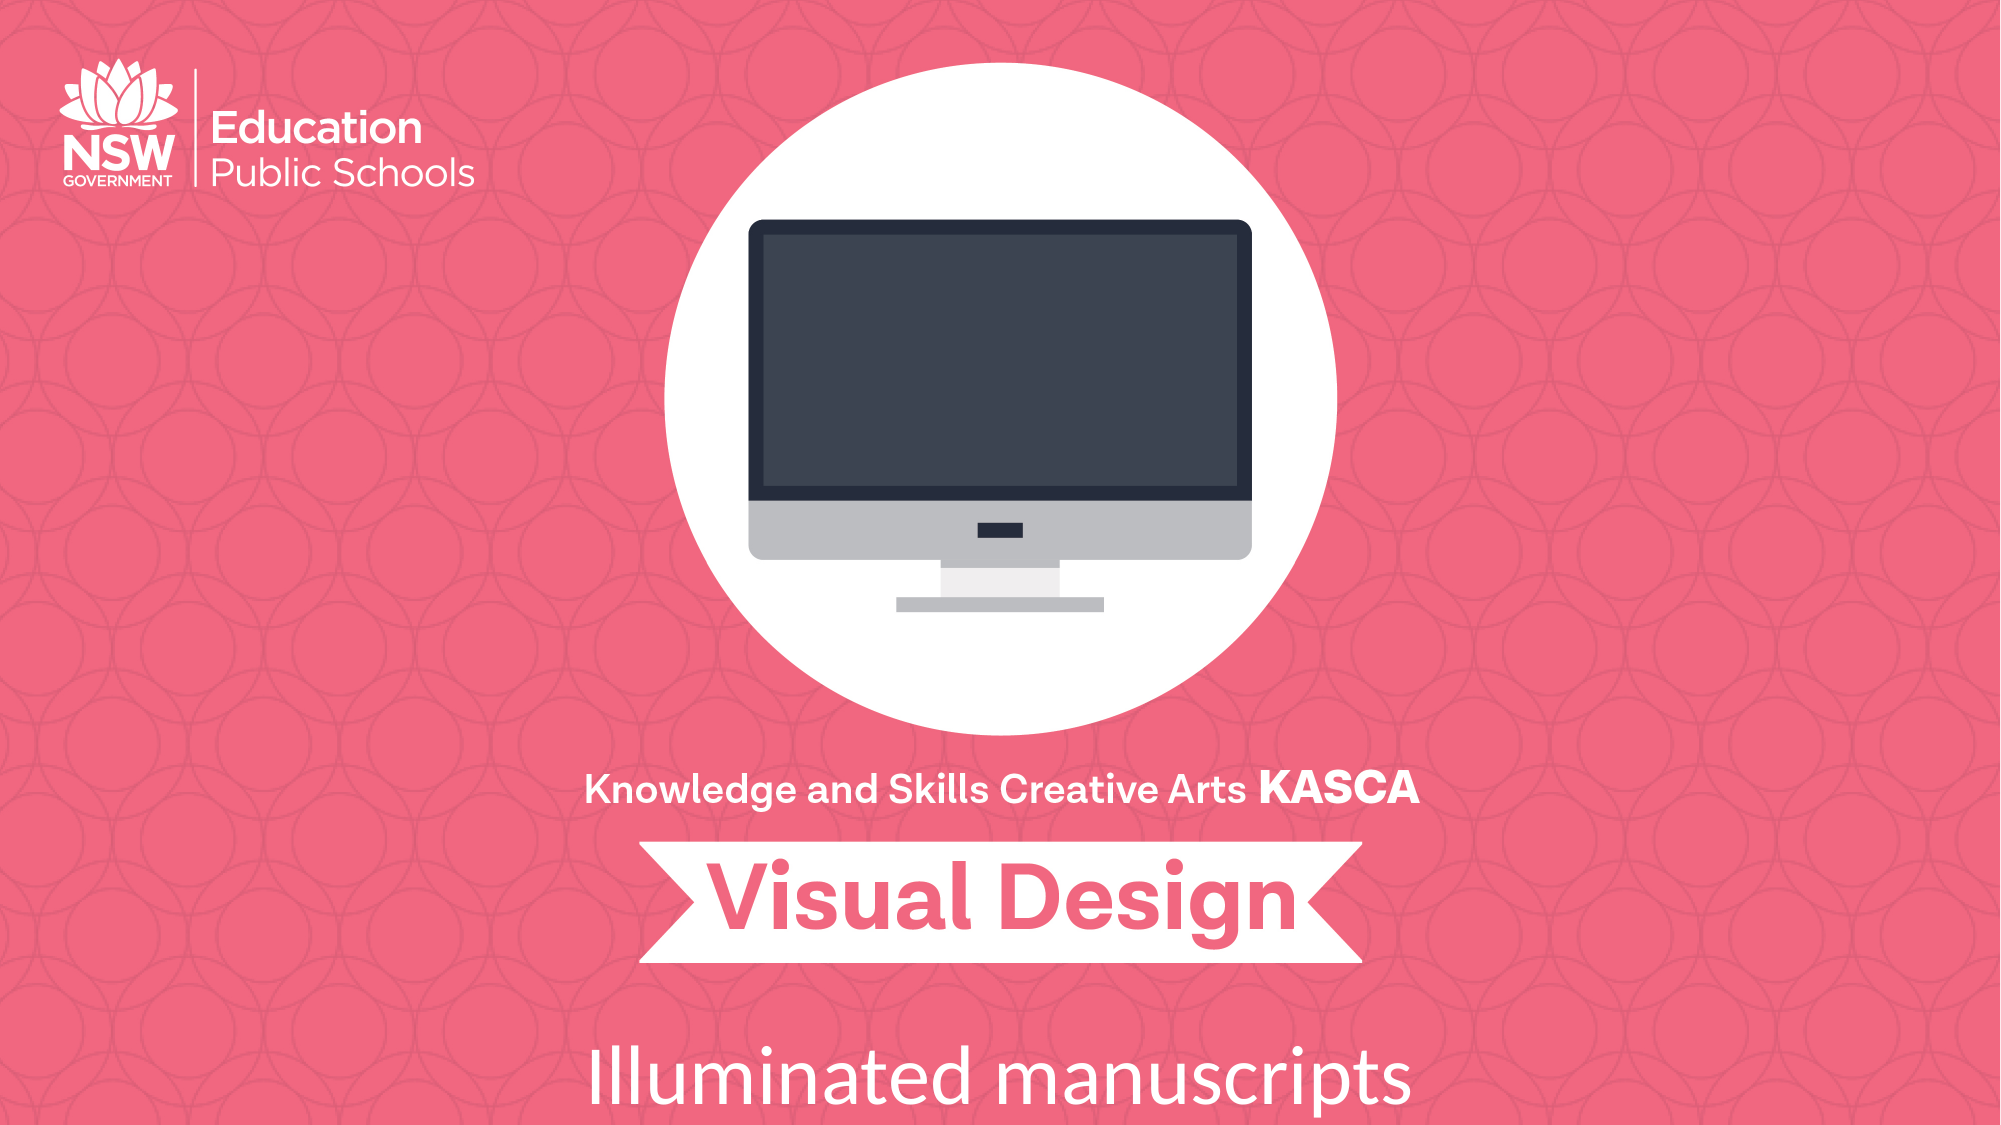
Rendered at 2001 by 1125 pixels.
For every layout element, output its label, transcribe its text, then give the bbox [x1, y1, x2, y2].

title Illuminated manuscripts [0, 1012, 2000, 1125]
picture [0, 0, 2001, 1125]
